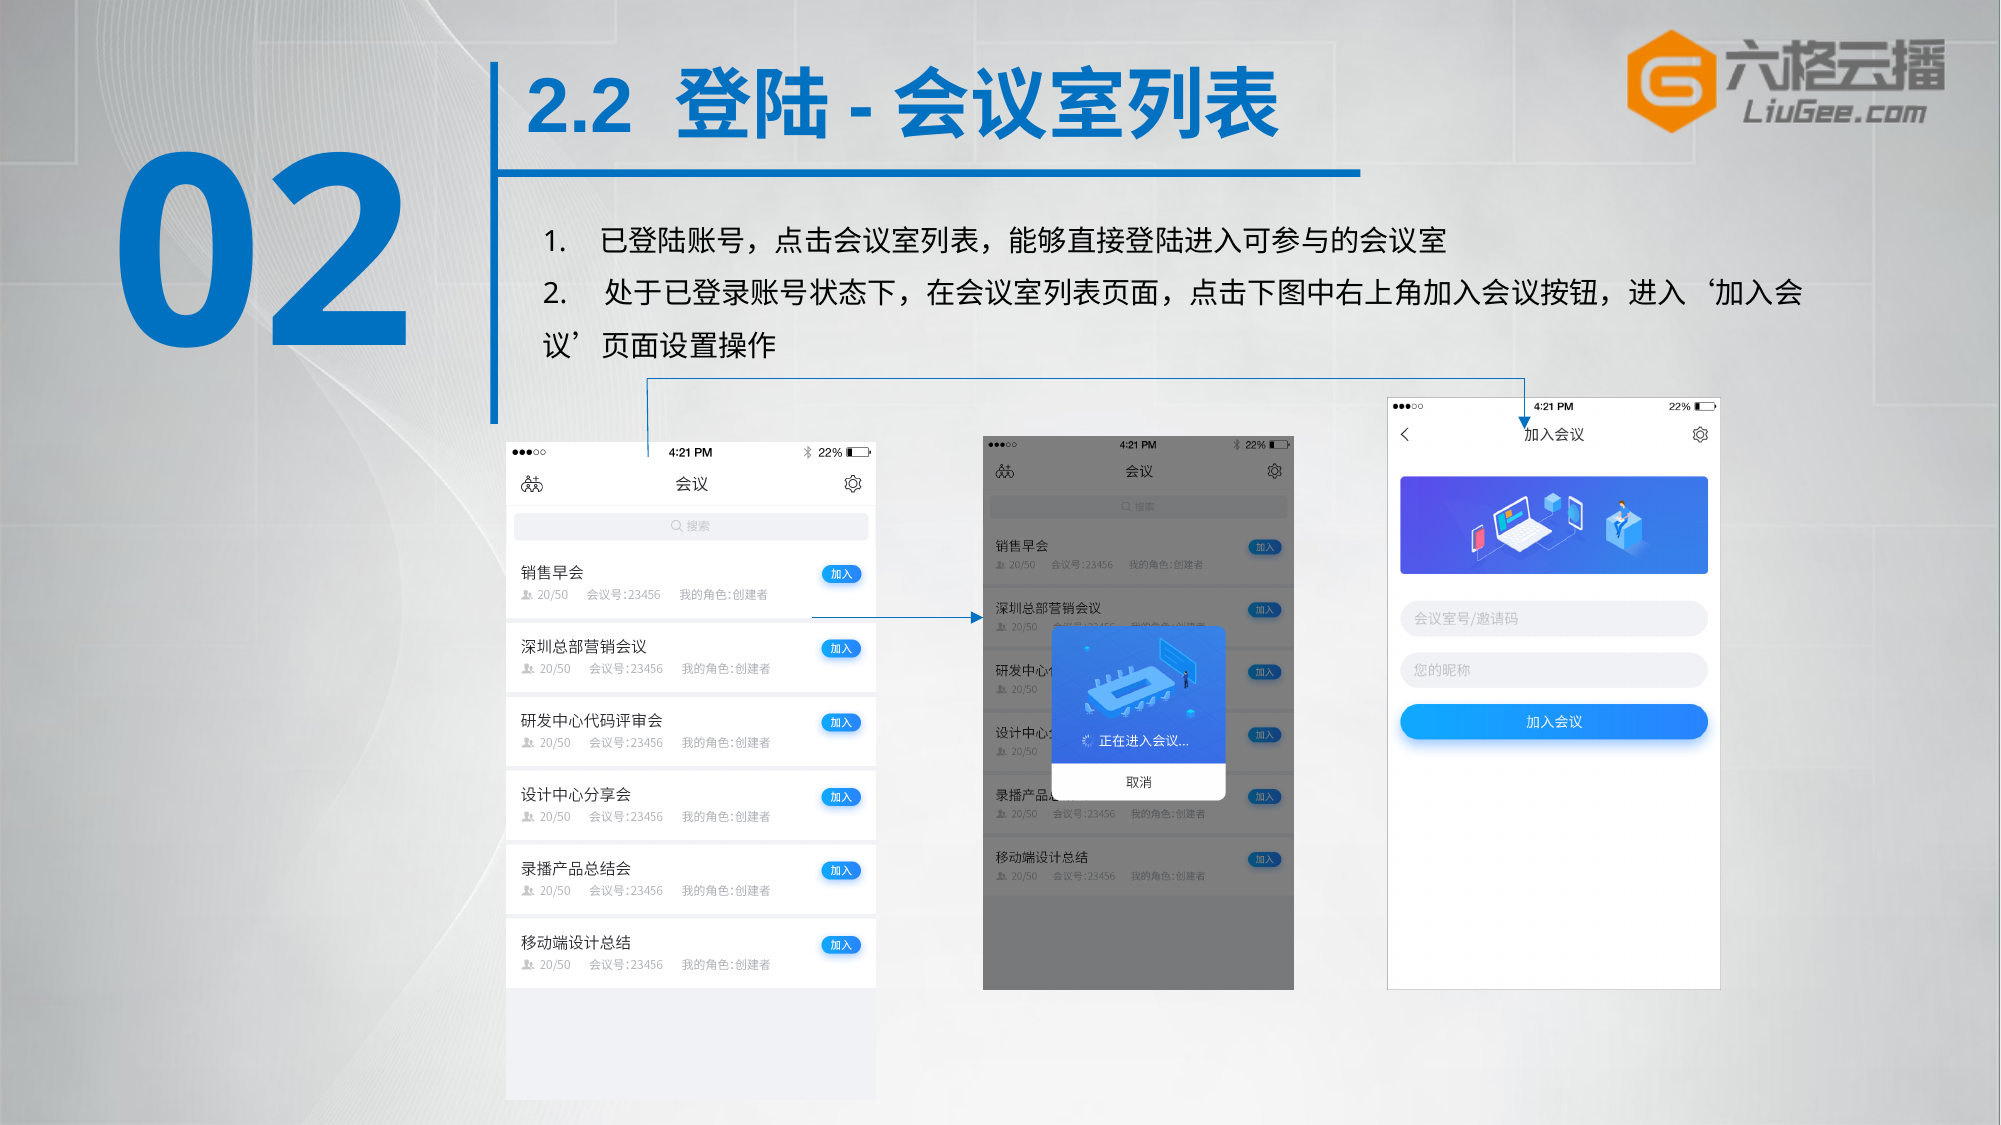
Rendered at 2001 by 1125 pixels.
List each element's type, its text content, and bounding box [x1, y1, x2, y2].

text_box 已登陆账号，点击会议室列表，能够直接登陆进入可参与的会议室 2. 处于已登录账号状态下，在会议室列表页面，点击下图中右上角加入会议按钮，进入‘加入会议’页面设置操作 [528, 197, 1856, 405]
picture [0, 0, 2001, 1125]
text_box [493, 169, 1361, 177]
text_box [489, 61, 499, 425]
text_box 02 [95, 71, 431, 407]
text_box 2.2 登陆-会议室列表 [506, 54, 1422, 150]
